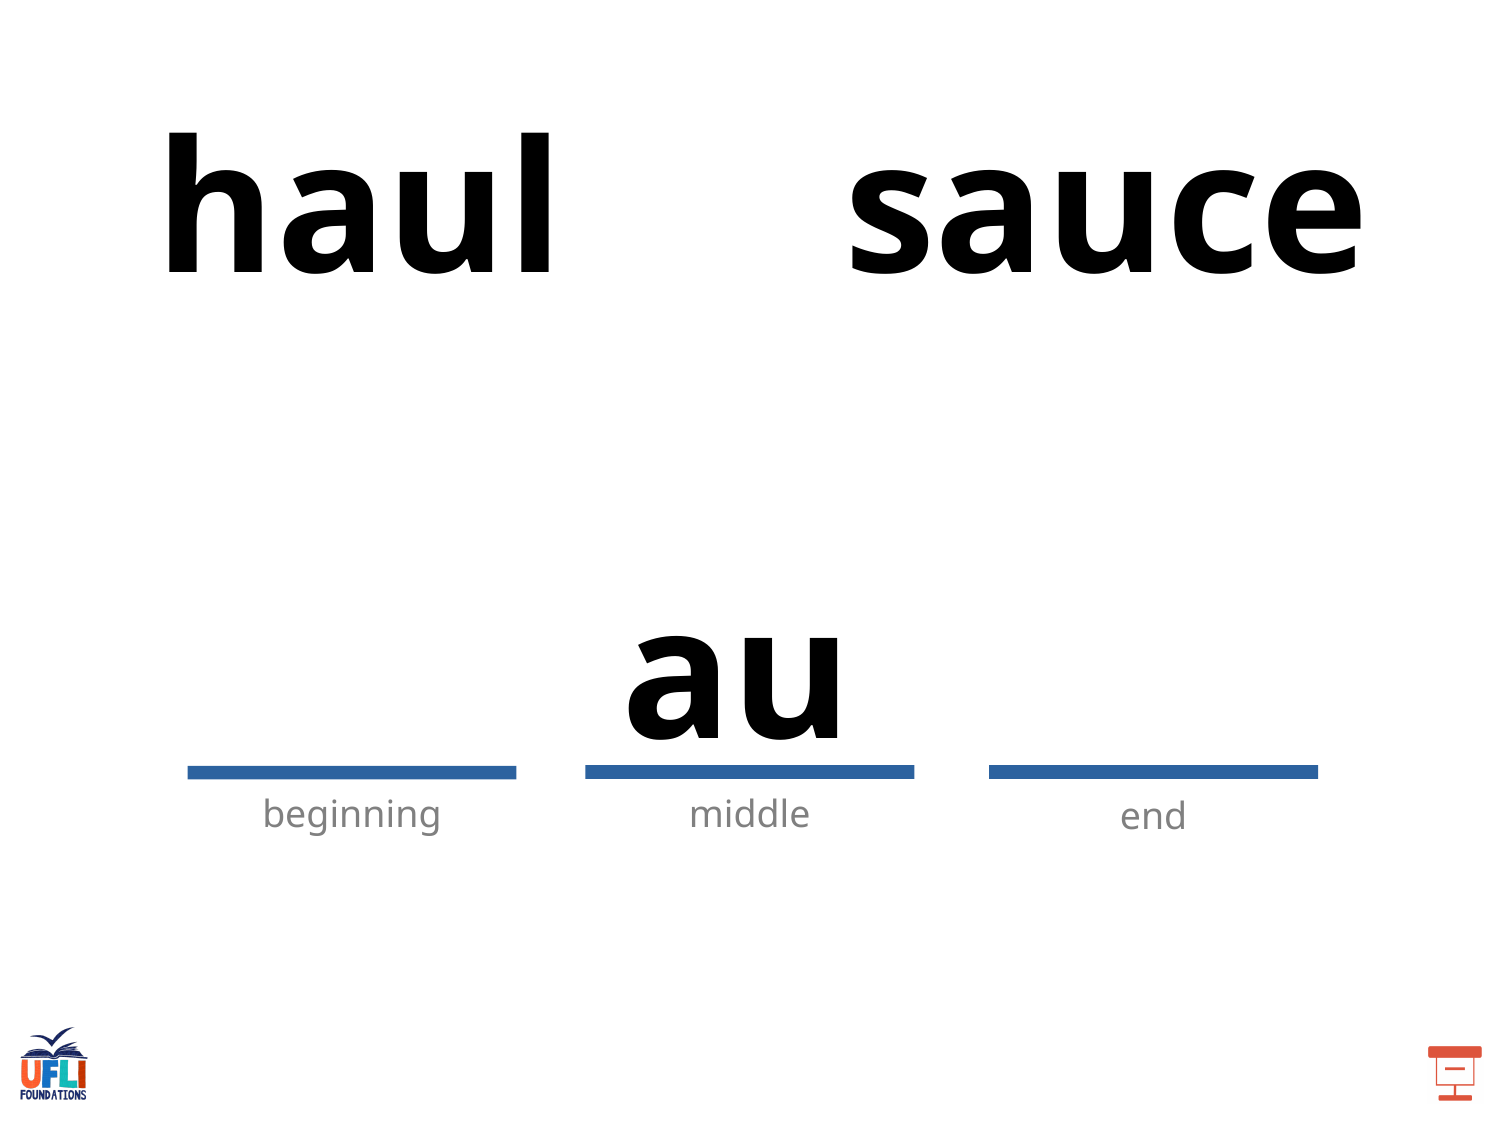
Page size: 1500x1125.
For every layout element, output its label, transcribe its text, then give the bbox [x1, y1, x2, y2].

picture [16, 1027, 90, 1103]
text_box haul [127, 82, 593, 317]
text_box au [582, 548, 893, 783]
text_box sauce [812, 82, 1401, 317]
picture [1427, 1043, 1484, 1104]
